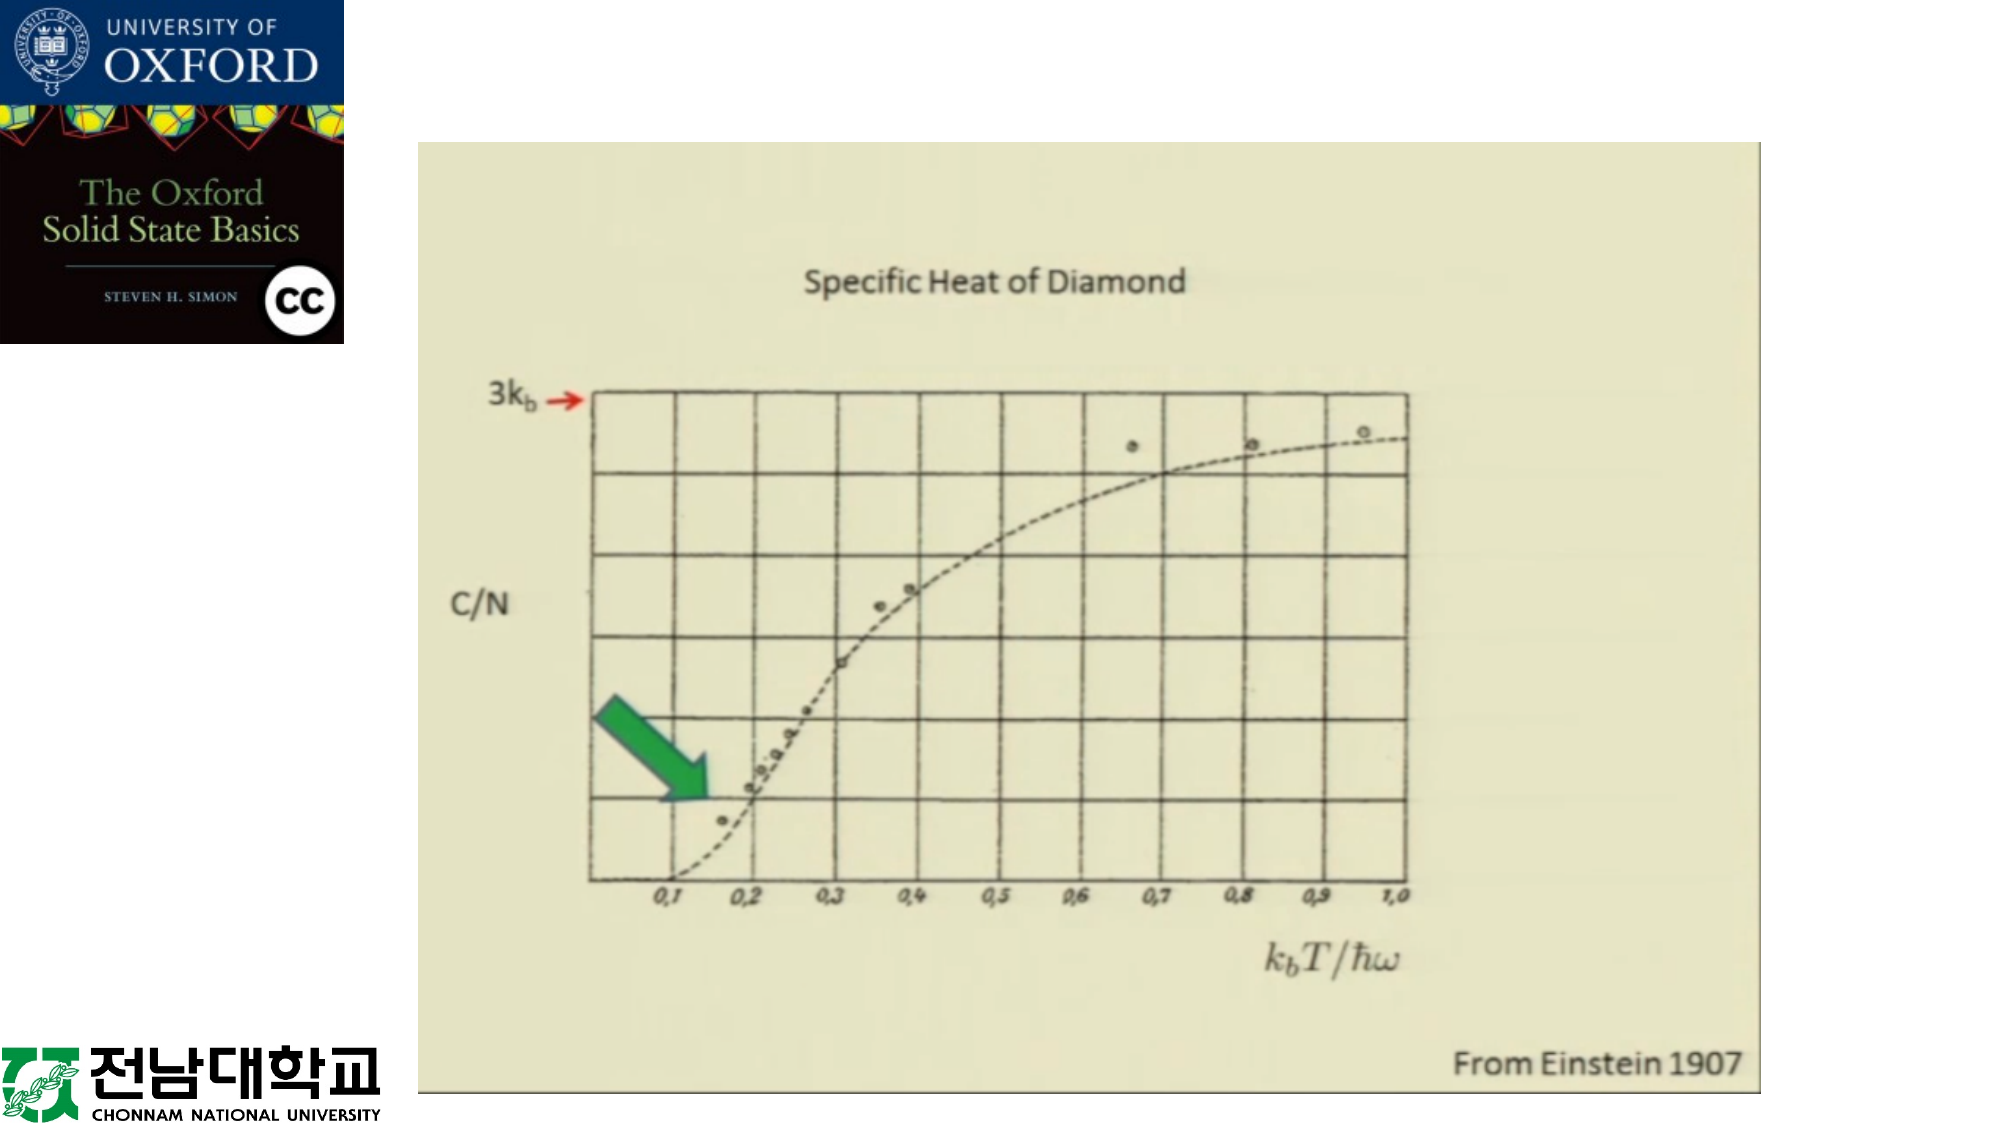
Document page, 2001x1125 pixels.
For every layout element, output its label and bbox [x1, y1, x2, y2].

picture [0, 0, 344, 344]
picture [2, 1045, 381, 1123]
picture [418, 142, 1761, 1094]
